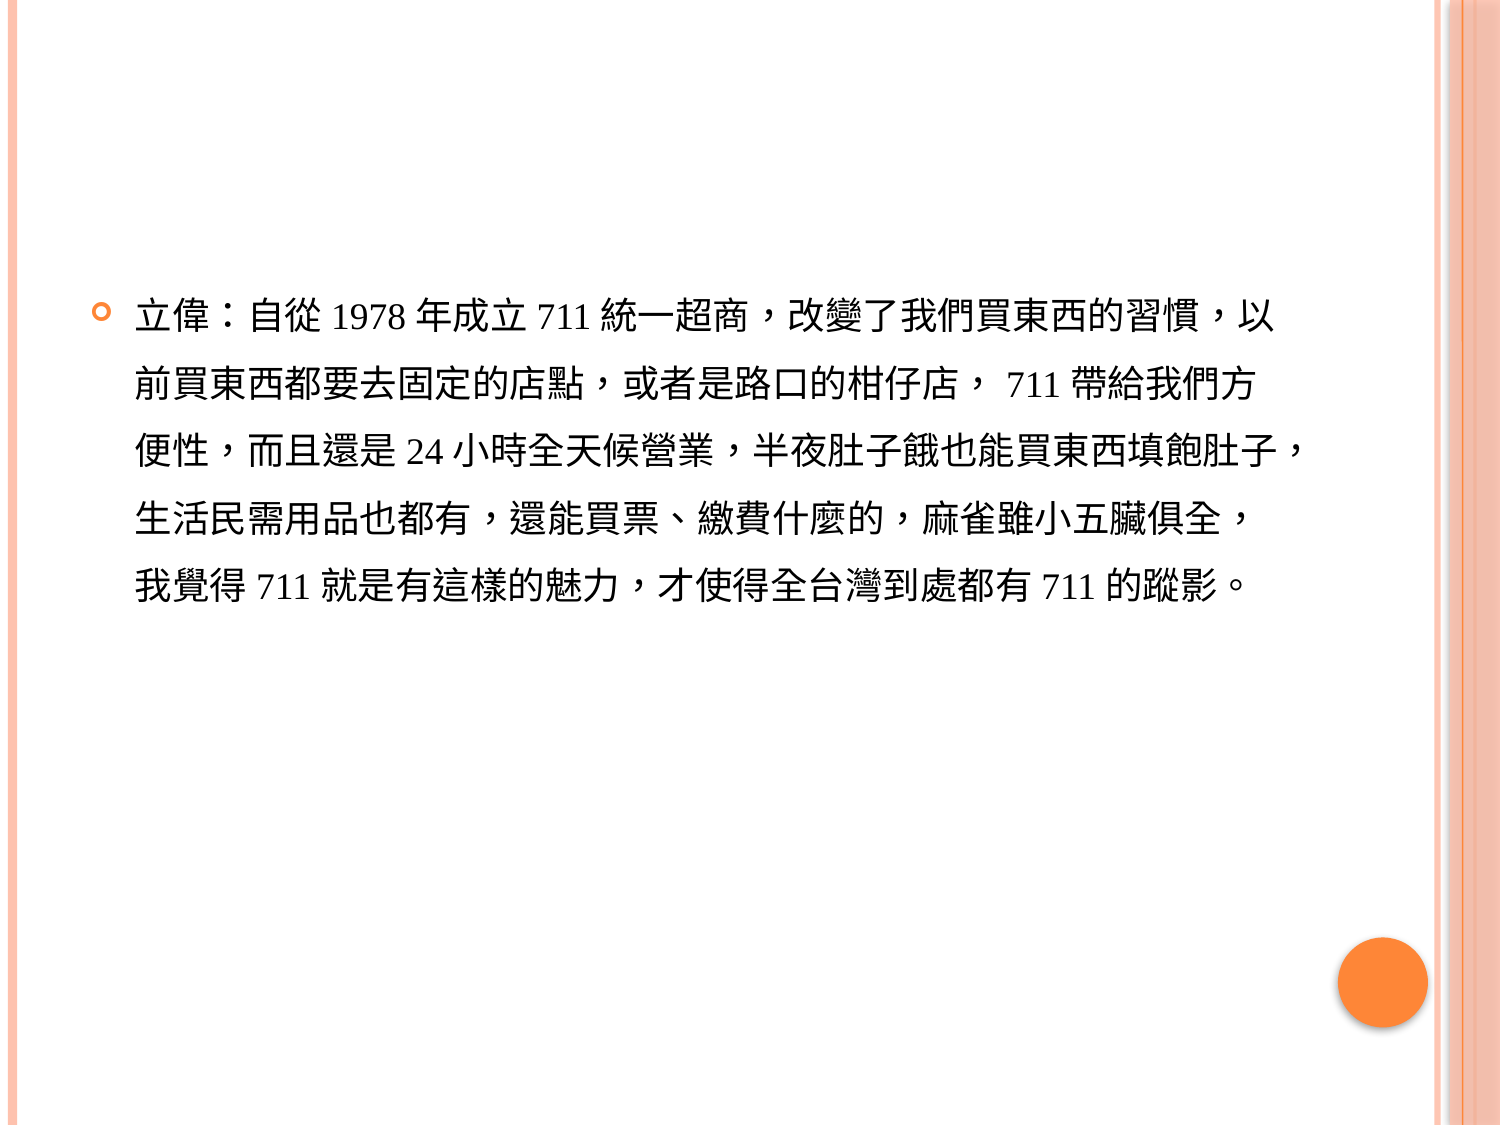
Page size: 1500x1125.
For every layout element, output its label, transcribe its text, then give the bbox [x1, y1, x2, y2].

list 立偉：自從1978年成立711統一超商，改變了我們買東西的習慣，以前買東西都要去固定的店點，或者是路口的柑仔店，711帶給我們方便性，而且還是24小時全天候營業，半夜肚子餓也能買東西填飽肚子，生活民需用品也都有，還能買票、繳費什麼的，麻雀雖小五臟俱全，我覺得711就是有這樣的魅力，才使得全台灣到處都有711的蹤影。 [75, 262, 1300, 1062]
